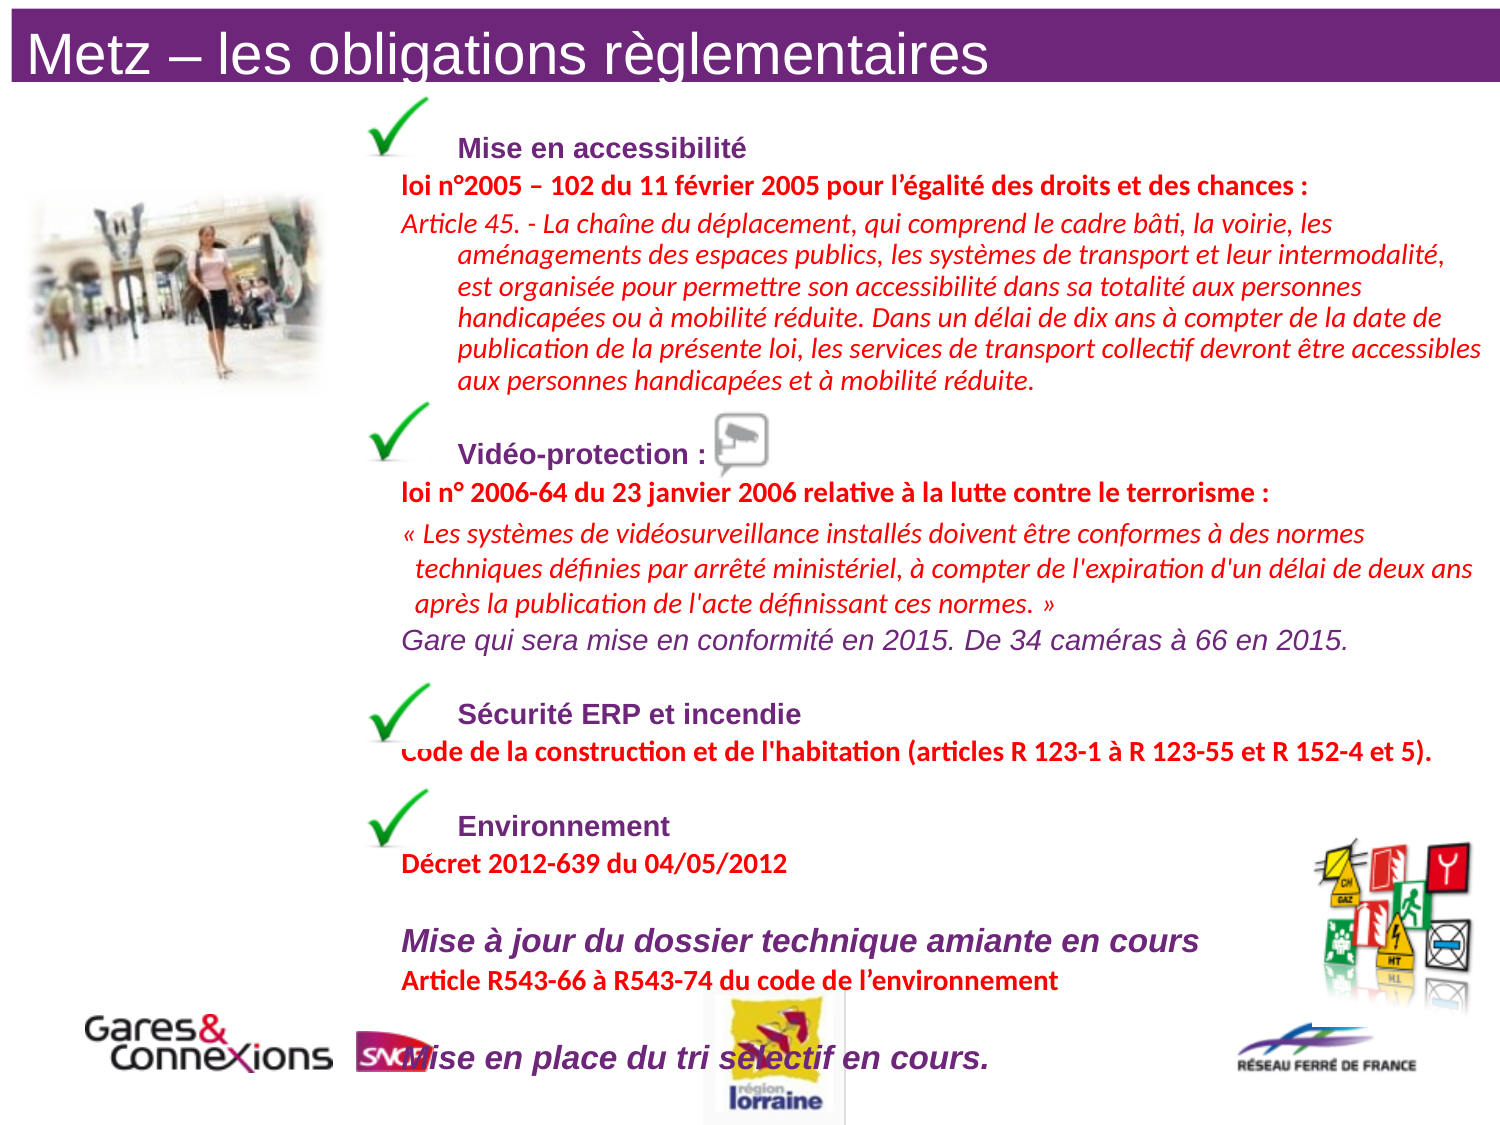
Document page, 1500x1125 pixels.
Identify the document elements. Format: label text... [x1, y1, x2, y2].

picture [702, 409, 790, 493]
picture [362, 784, 431, 855]
picture [1312, 831, 1477, 1027]
picture [364, 679, 433, 749]
picture [703, 1032, 846, 1125]
text_box Metz – les obligations règlementaires [11, 8, 1500, 82]
picture [362, 93, 431, 163]
text_box Mise en accessibilité loi n°2005 – 102 du 11 février 2005 pour l’égalité des droits et des chances : Article 45. - La chaîne du déplacement, qui comprend le cadre bâti, la voirie, les aménagements des espaces publics, les systèmes de transport et leur intermodalité, est organisée pour permettre son accessibilité dans sa totalité aux personnes handicapées ou à mobilité réduite. Dans un délai de dix ans à compter de la date de publication de la présente loi, les services de transport collectif devront être accessibles aux personnes handicapées et à mobilité réduite. Vidéo-protection : loi n° 2006-64 du 23 janvier 2006 relative à la lutte contre le terrorisme : « Les systèmes de vidéosurveillance installés doivent être conformes à des normes techniques définies par arrêté ministériel, à compter de l'expiration d'un délai de deux ans après la publication de l'acte définissant ces normes. » Gare qui sera mise en conformité en 2015. De 34 caméras à 66 en 2015. Sécurité ERP et incendie Code de la construction et de l'habitation (articles R 123-1 à R 123-55 et R 152-4 et 5). Environnement Décret 2012-639 du 04/05/2012 Mise à jour du dossier technique amiante en cours Article R543-66 à R543-74 du code de l’environnement Mise en place du tri sélectif en cours. [386, 70, 1500, 1032]
picture [364, 398, 433, 468]
picture [23, 188, 329, 399]
picture [85, 1014, 333, 1073]
picture [356, 1031, 434, 1072]
picture [1218, 1032, 1435, 1087]
